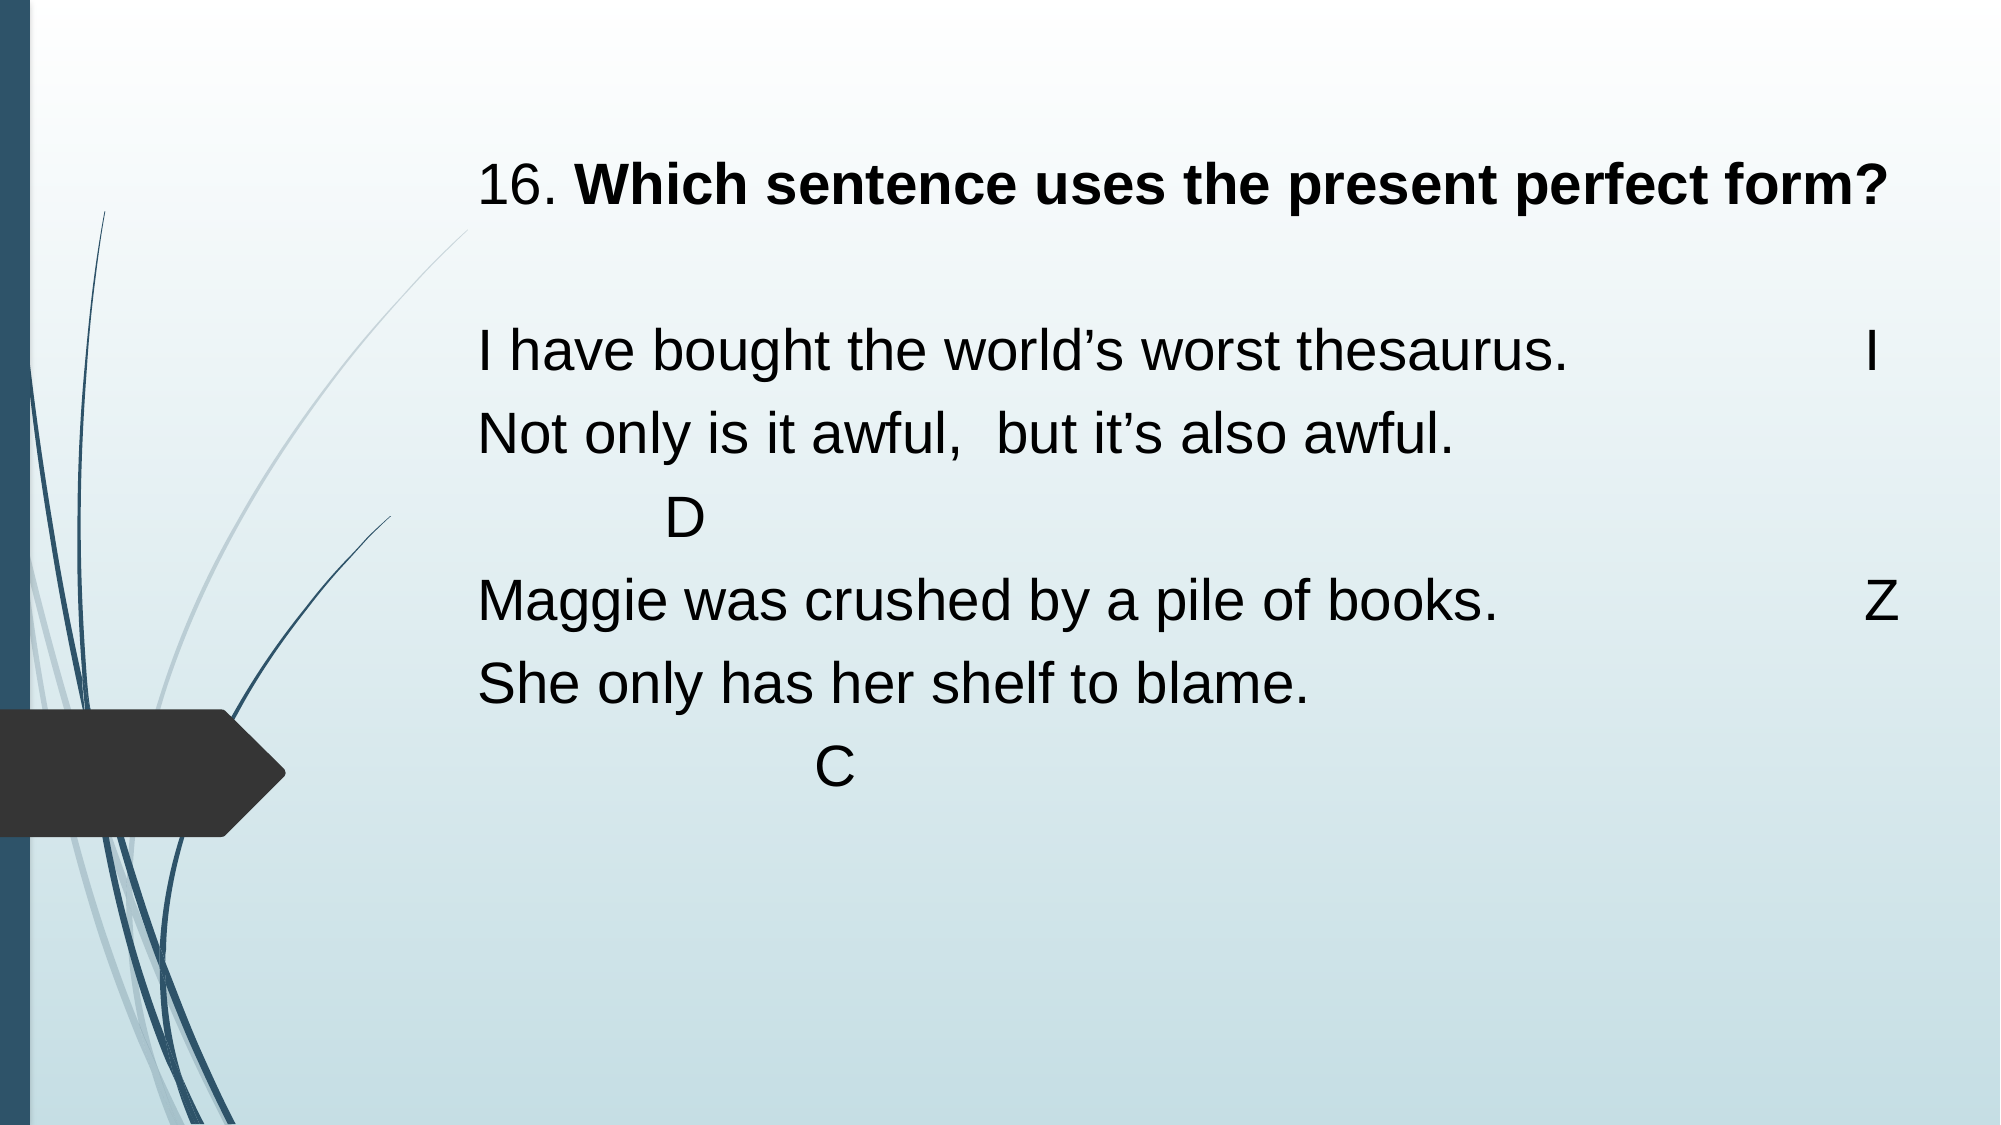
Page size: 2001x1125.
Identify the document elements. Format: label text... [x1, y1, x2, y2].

subtitle 16. Which sentence uses the present perfect form? I have bought the world’s worst thesaurus. I Not only is it awful, but it’s also awful. D Maggie was crushed by a pile of books. Z She only has her shelf to blame. C [424, 125, 1962, 969]
